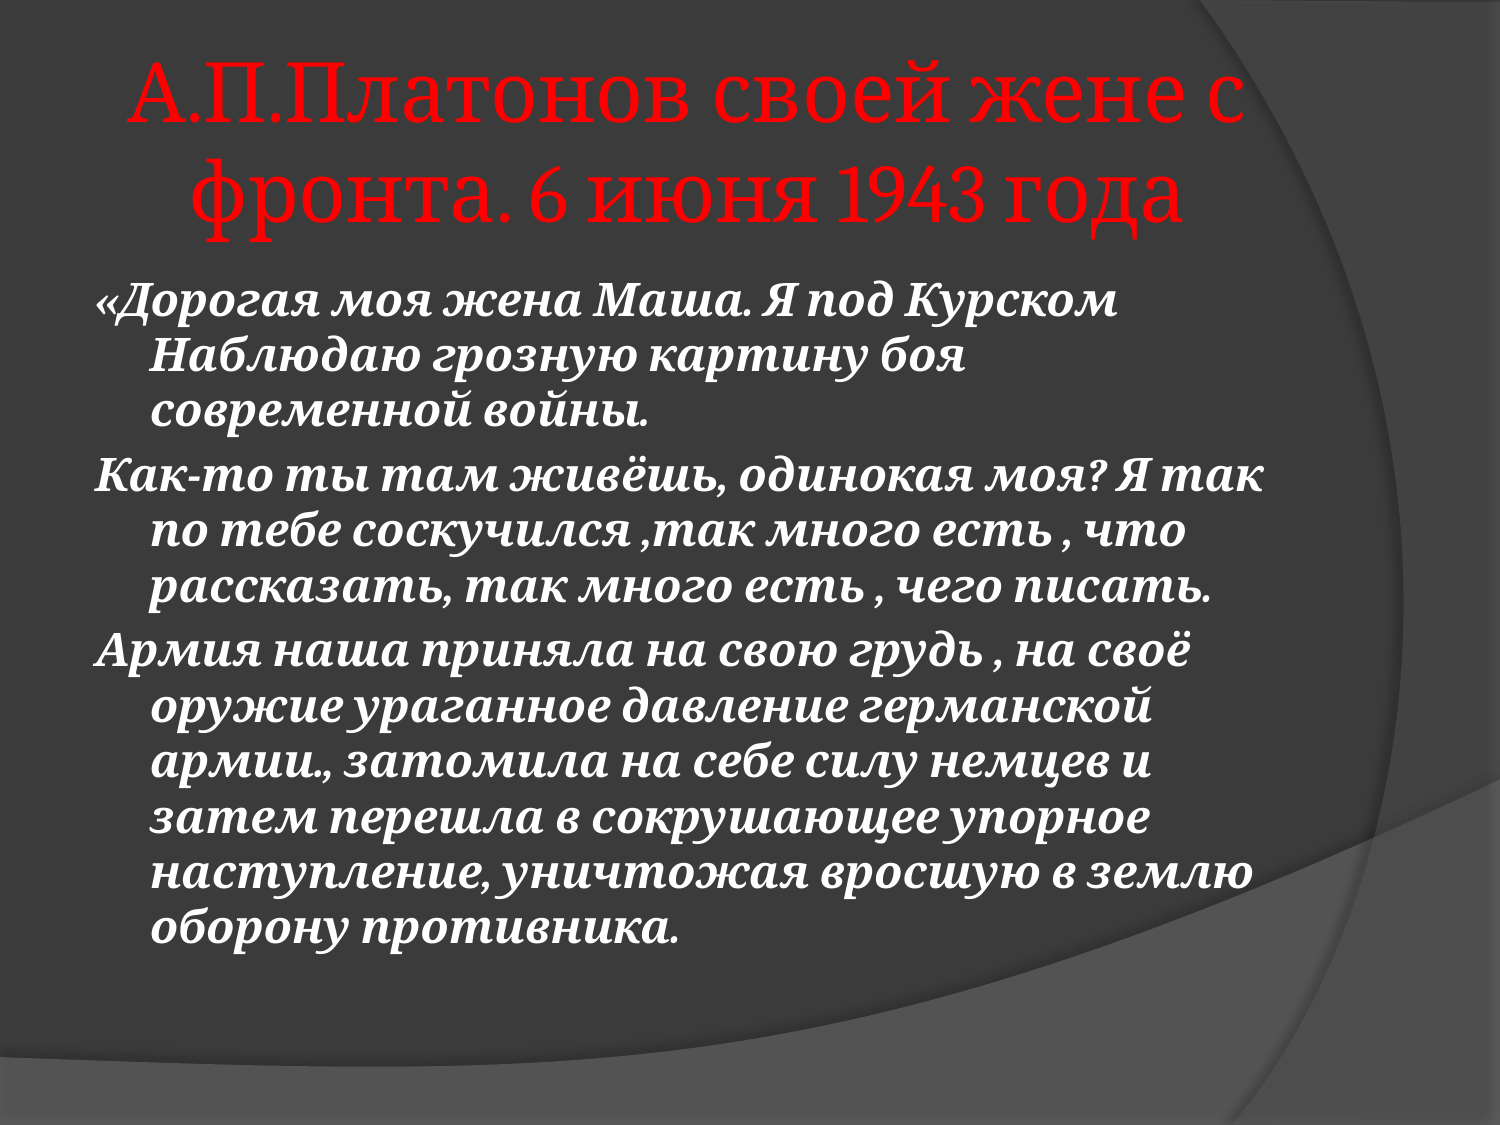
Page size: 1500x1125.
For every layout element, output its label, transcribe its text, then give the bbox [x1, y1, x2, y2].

list «Дорогая моя жена Маша. Я под Курском Наблюдаю грозную картину боя современной войны. Как-то ты там живёшь, одинокая моя? Я так по тебе соскучился ,так много есть , что рассказать, так много есть , чего писать. Армия наша приняла на свою грудь , на своё оружие ураганное давление германской армии., затомила на себе силу немцев и затем перешла в сокрушающее упорное наступление, уничтожая вросшую в землю оборону противника. [75, 262, 1300, 1005]
title А.П.Платонов своей жене с фронта. 6 июня 1943 года [75, 45, 1300, 233]
